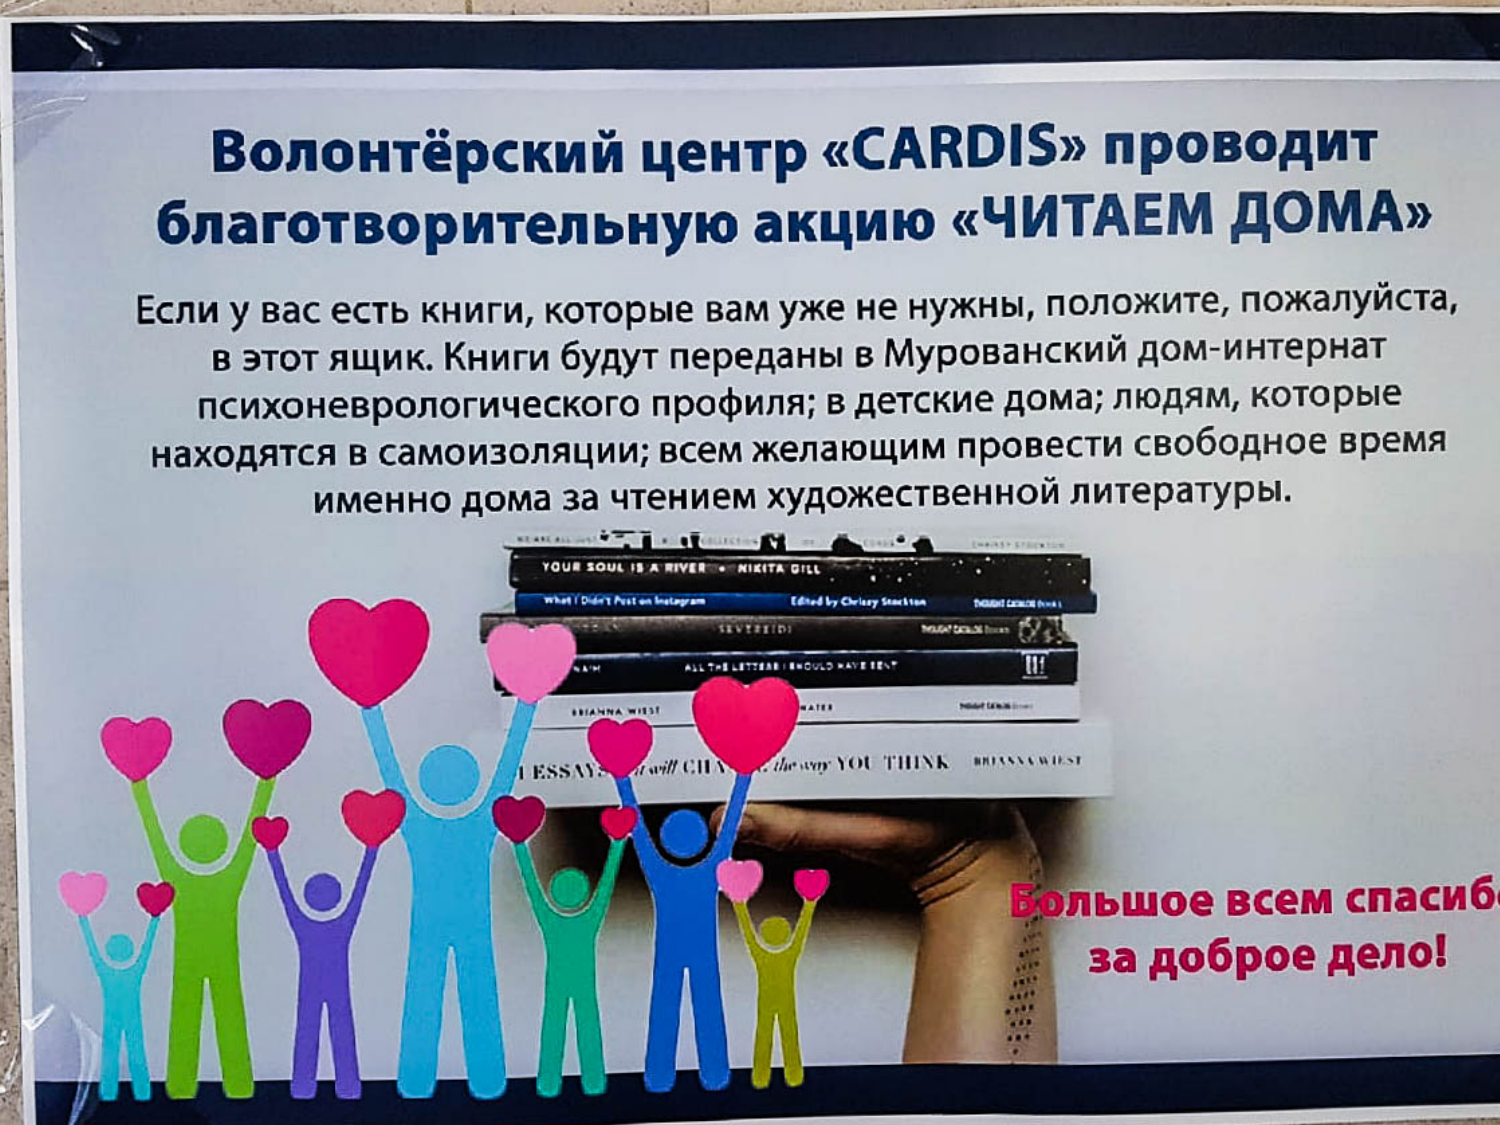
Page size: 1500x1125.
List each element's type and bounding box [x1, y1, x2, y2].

list [0, 0, 1500, 1125]
